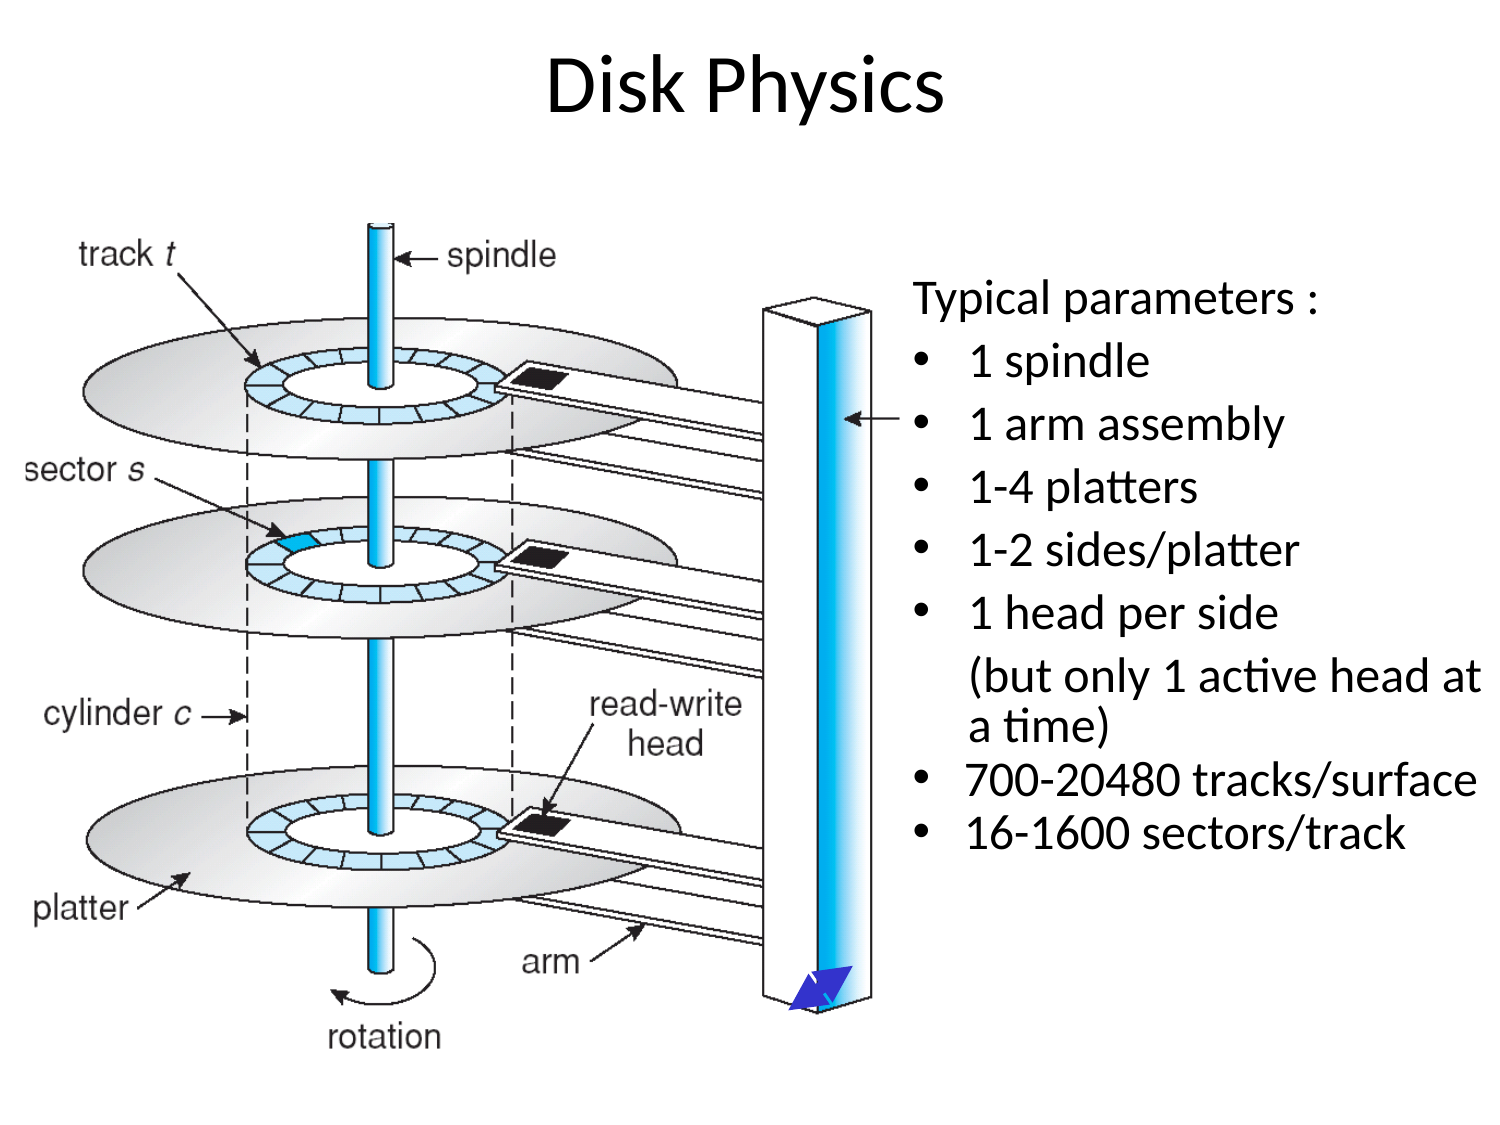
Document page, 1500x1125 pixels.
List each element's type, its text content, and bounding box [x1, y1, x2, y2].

picture [25, 222, 901, 1051]
text_box Typical parameters : 1 spindle 1 arm assembly 1-4 platters 1-2 sides/platter 1 head per side (but only 1 active head at a time) 700-20480 tracks/surface 16-1600 sectors/track [912, 274, 1500, 967]
text_box Disk Physics [108, 20, 1384, 135]
